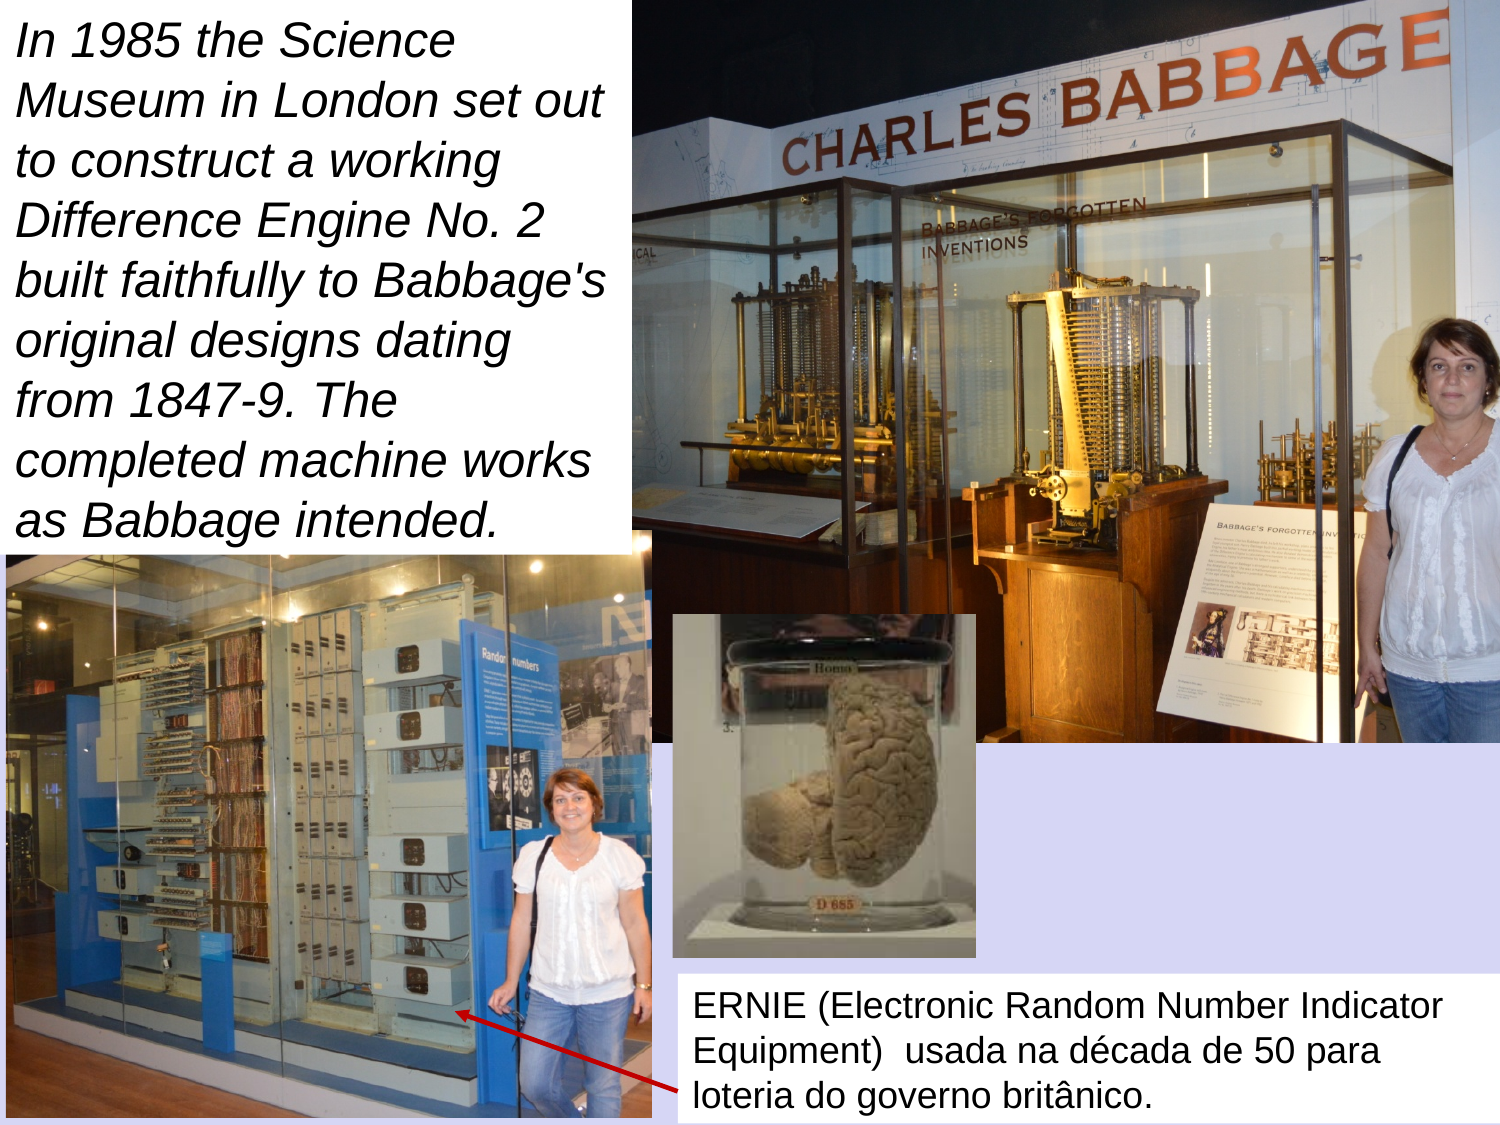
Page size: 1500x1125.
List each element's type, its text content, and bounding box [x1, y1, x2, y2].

text_box In 1985 the Science Museum in London set out to construct a working Difference Engine No. 2 built faithfully to Babbage's original designs dating from 1847-9. The completed machine works as Babbage intended. [0, 0, 546, 535]
text_box ERNIE (Electronic Random Number Indicator Equipment) usada na década de 50 para loteria do governo britânico. [677, 973, 1500, 1124]
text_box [454, 1011, 678, 1092]
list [5, 530, 653, 1118]
picture [548, 0, 1500, 958]
